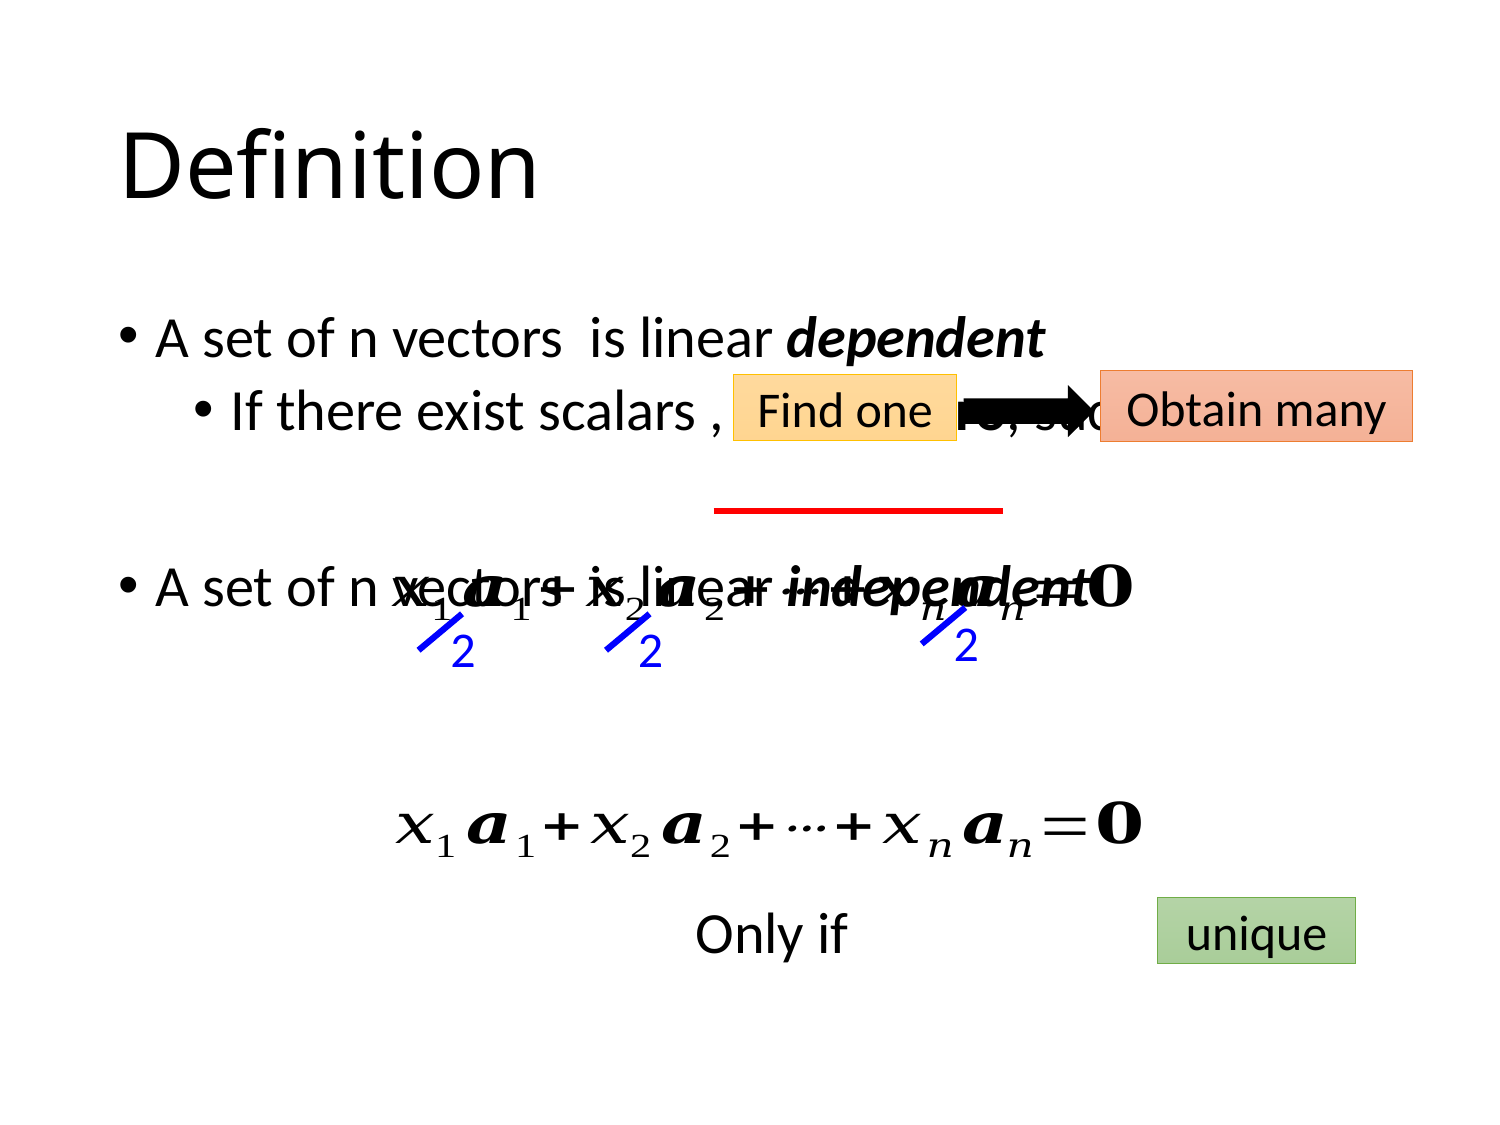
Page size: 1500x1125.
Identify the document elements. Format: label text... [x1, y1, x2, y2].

text_box unique [1157, 897, 1356, 964]
text_box [963, 385, 1094, 438]
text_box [605, 610, 676, 686]
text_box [921, 603, 992, 680]
text_box Find one [733, 374, 957, 441]
text_box Obtain many [1100, 370, 1413, 442]
title Definition [103, 59, 1397, 278]
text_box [418, 610, 489, 686]
